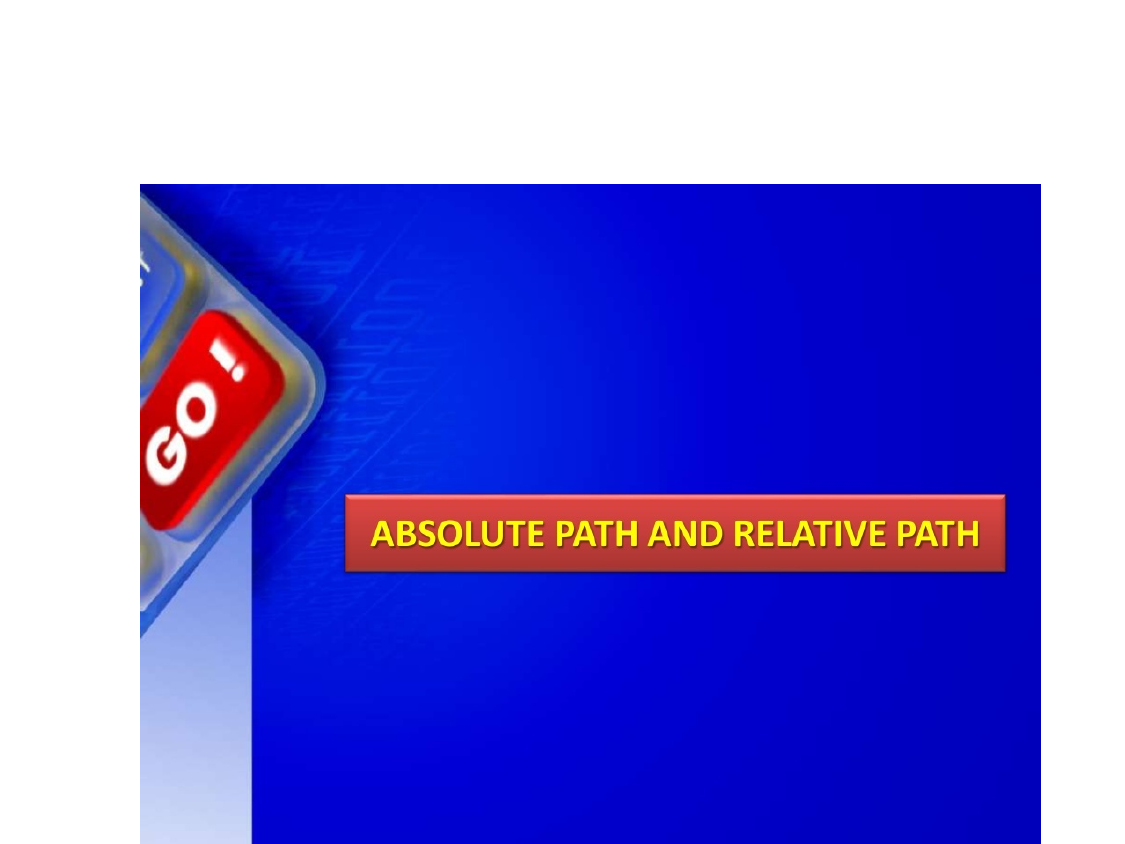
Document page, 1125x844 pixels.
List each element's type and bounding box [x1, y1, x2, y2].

picture [140, 184, 1041, 844]
